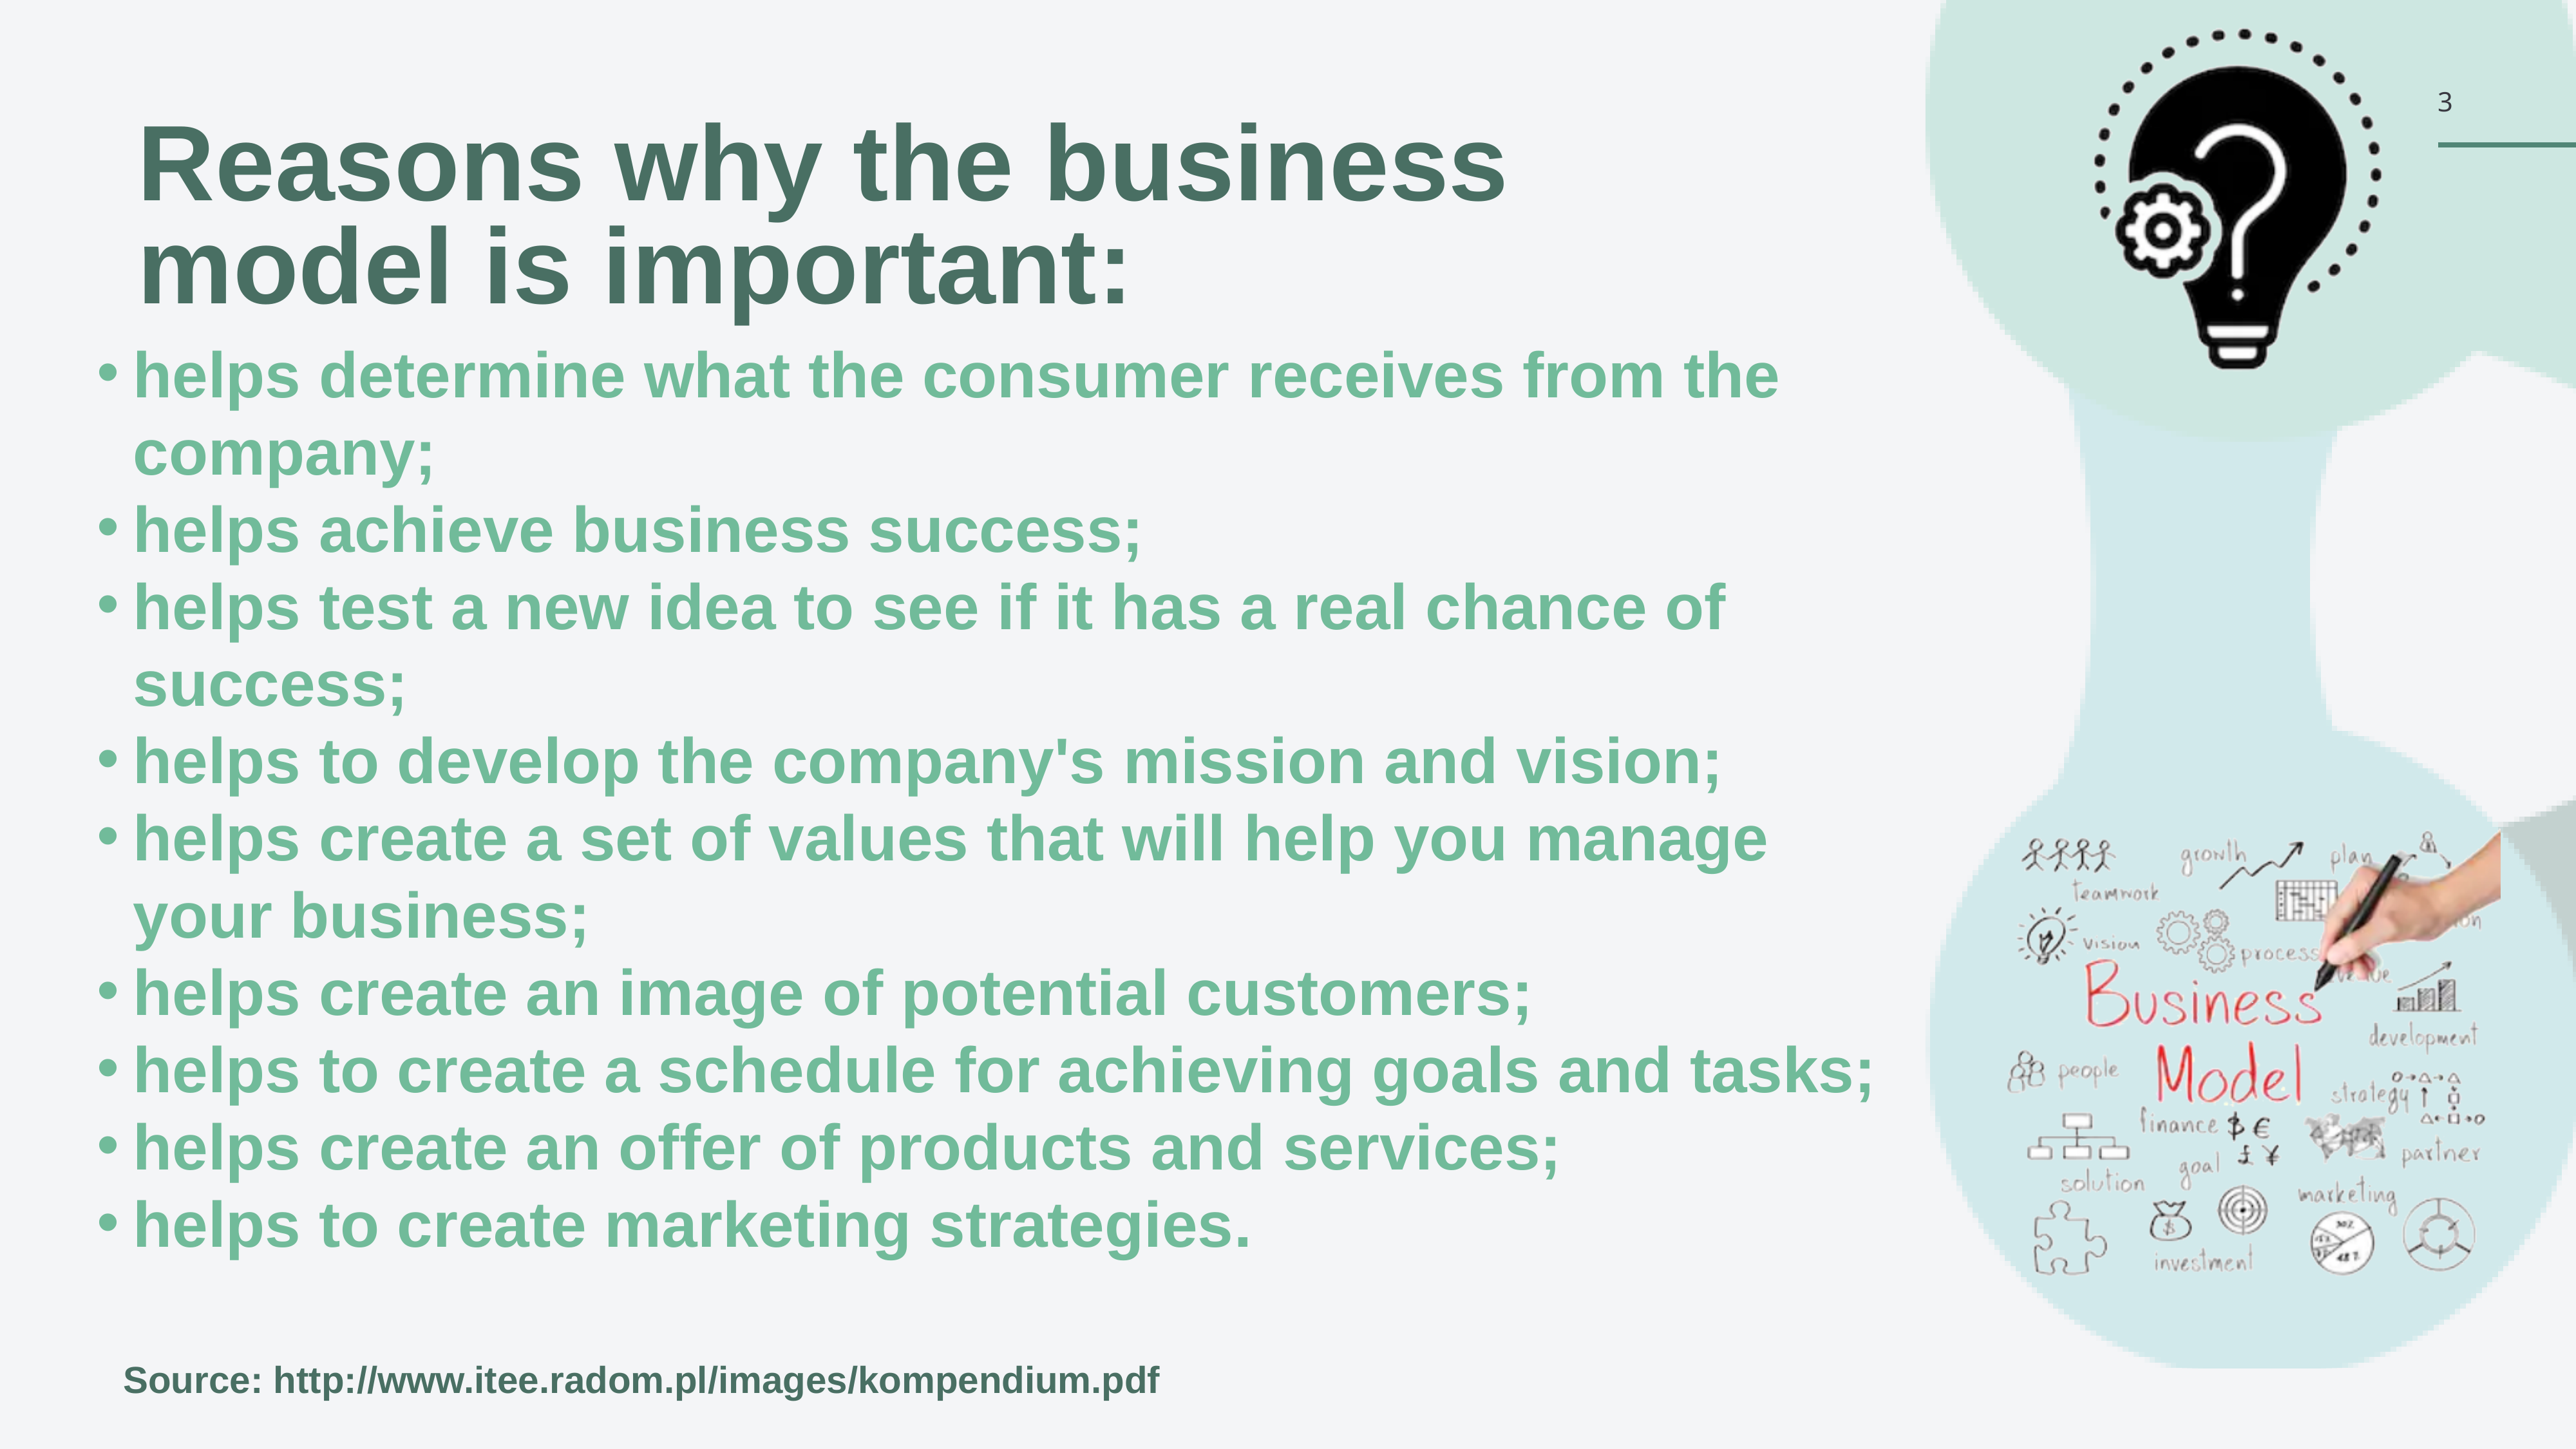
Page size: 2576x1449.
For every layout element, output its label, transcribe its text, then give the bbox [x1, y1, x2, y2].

text_box Reasons why the business model is important: [133, 113, 1553, 328]
picture [1925, 0, 2576, 1369]
text_box Source: http://www.itee.radom.pl/images/kompendium.pdf [61, 1351, 1223, 1406]
text_box helps determine what the consumer receives from the company; helps achieve business success; helps test a new idea to see if it has a real chance of success; helps to develop the company's mission and vision; helps create a set of values that will help you manage your business; helps create an image of potential customers; helps to create a schedule for achieving goals and tasks; helps create an offer of products and services; helps to create marketing strategies. [87, 328, 1907, 1265]
